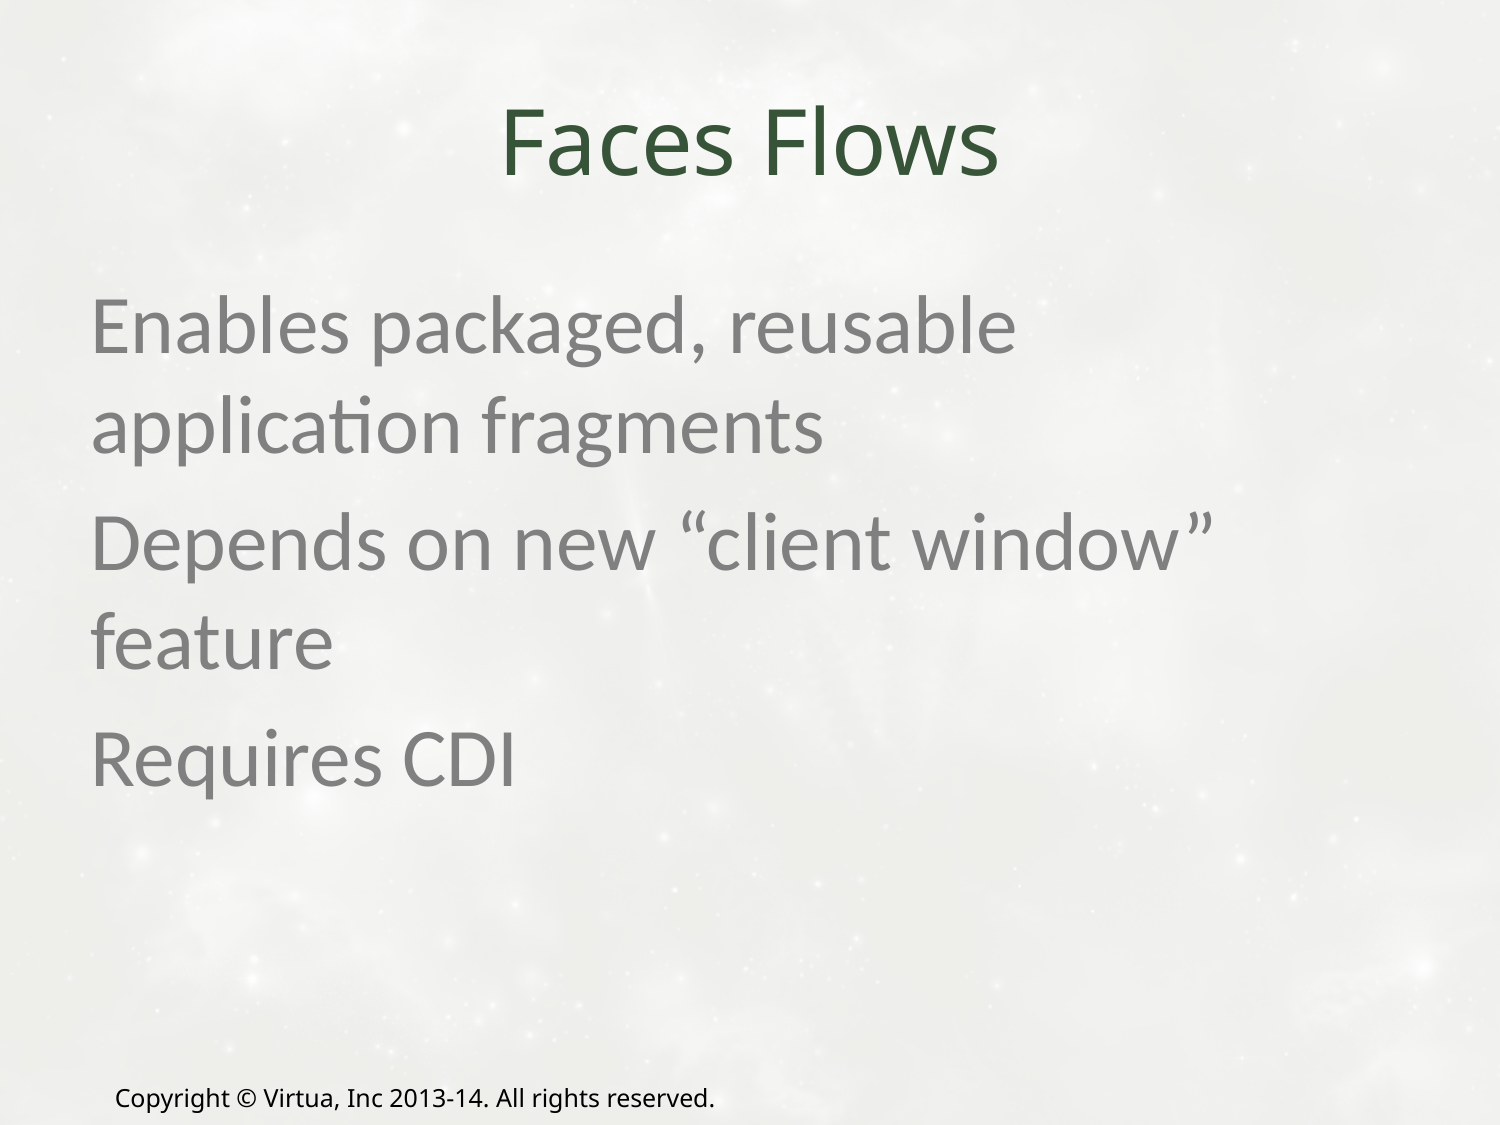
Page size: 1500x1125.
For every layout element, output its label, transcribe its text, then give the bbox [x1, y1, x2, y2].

list Enables packaged, reusable application fragments Depends on new “client window” feature Requires CDI [75, 262, 1425, 1063]
footer Copyright © Virtua, Inc 2013-14. All rights reserved. [99, 1074, 1425, 1100]
title Faces Flows [75, 45, 1425, 233]
